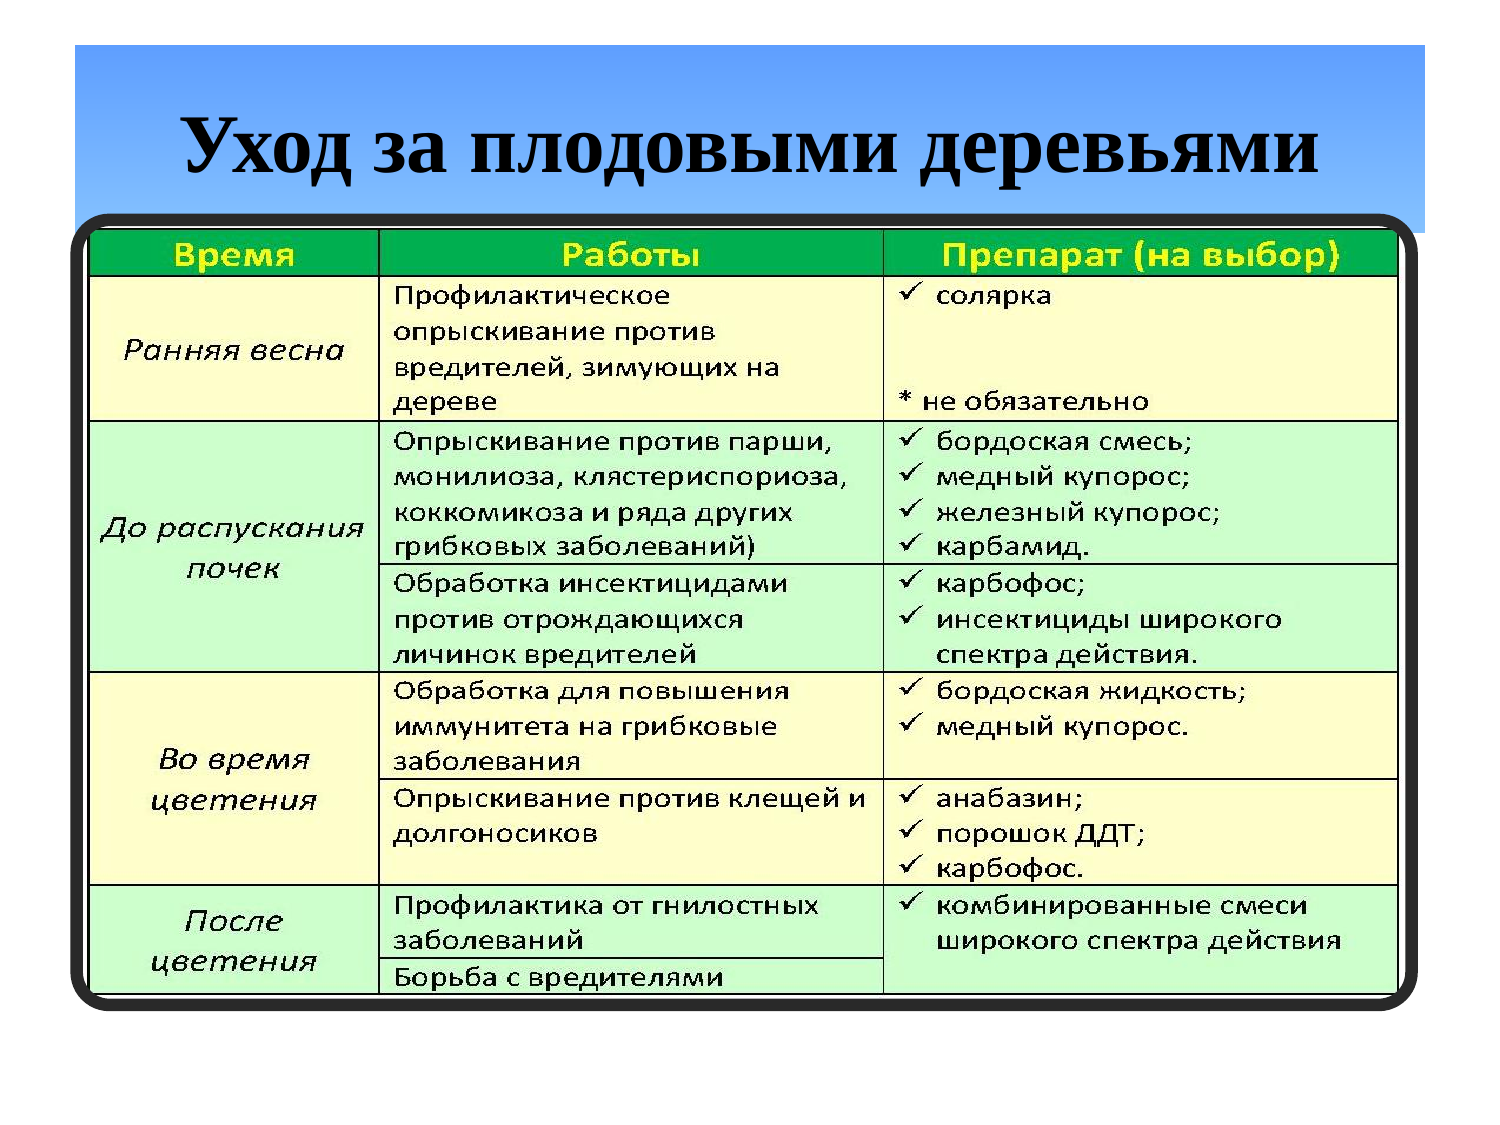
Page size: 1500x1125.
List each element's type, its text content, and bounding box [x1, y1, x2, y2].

title Уход за плодовыми деревьями [75, 45, 1425, 233]
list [76, 219, 1412, 1006]
